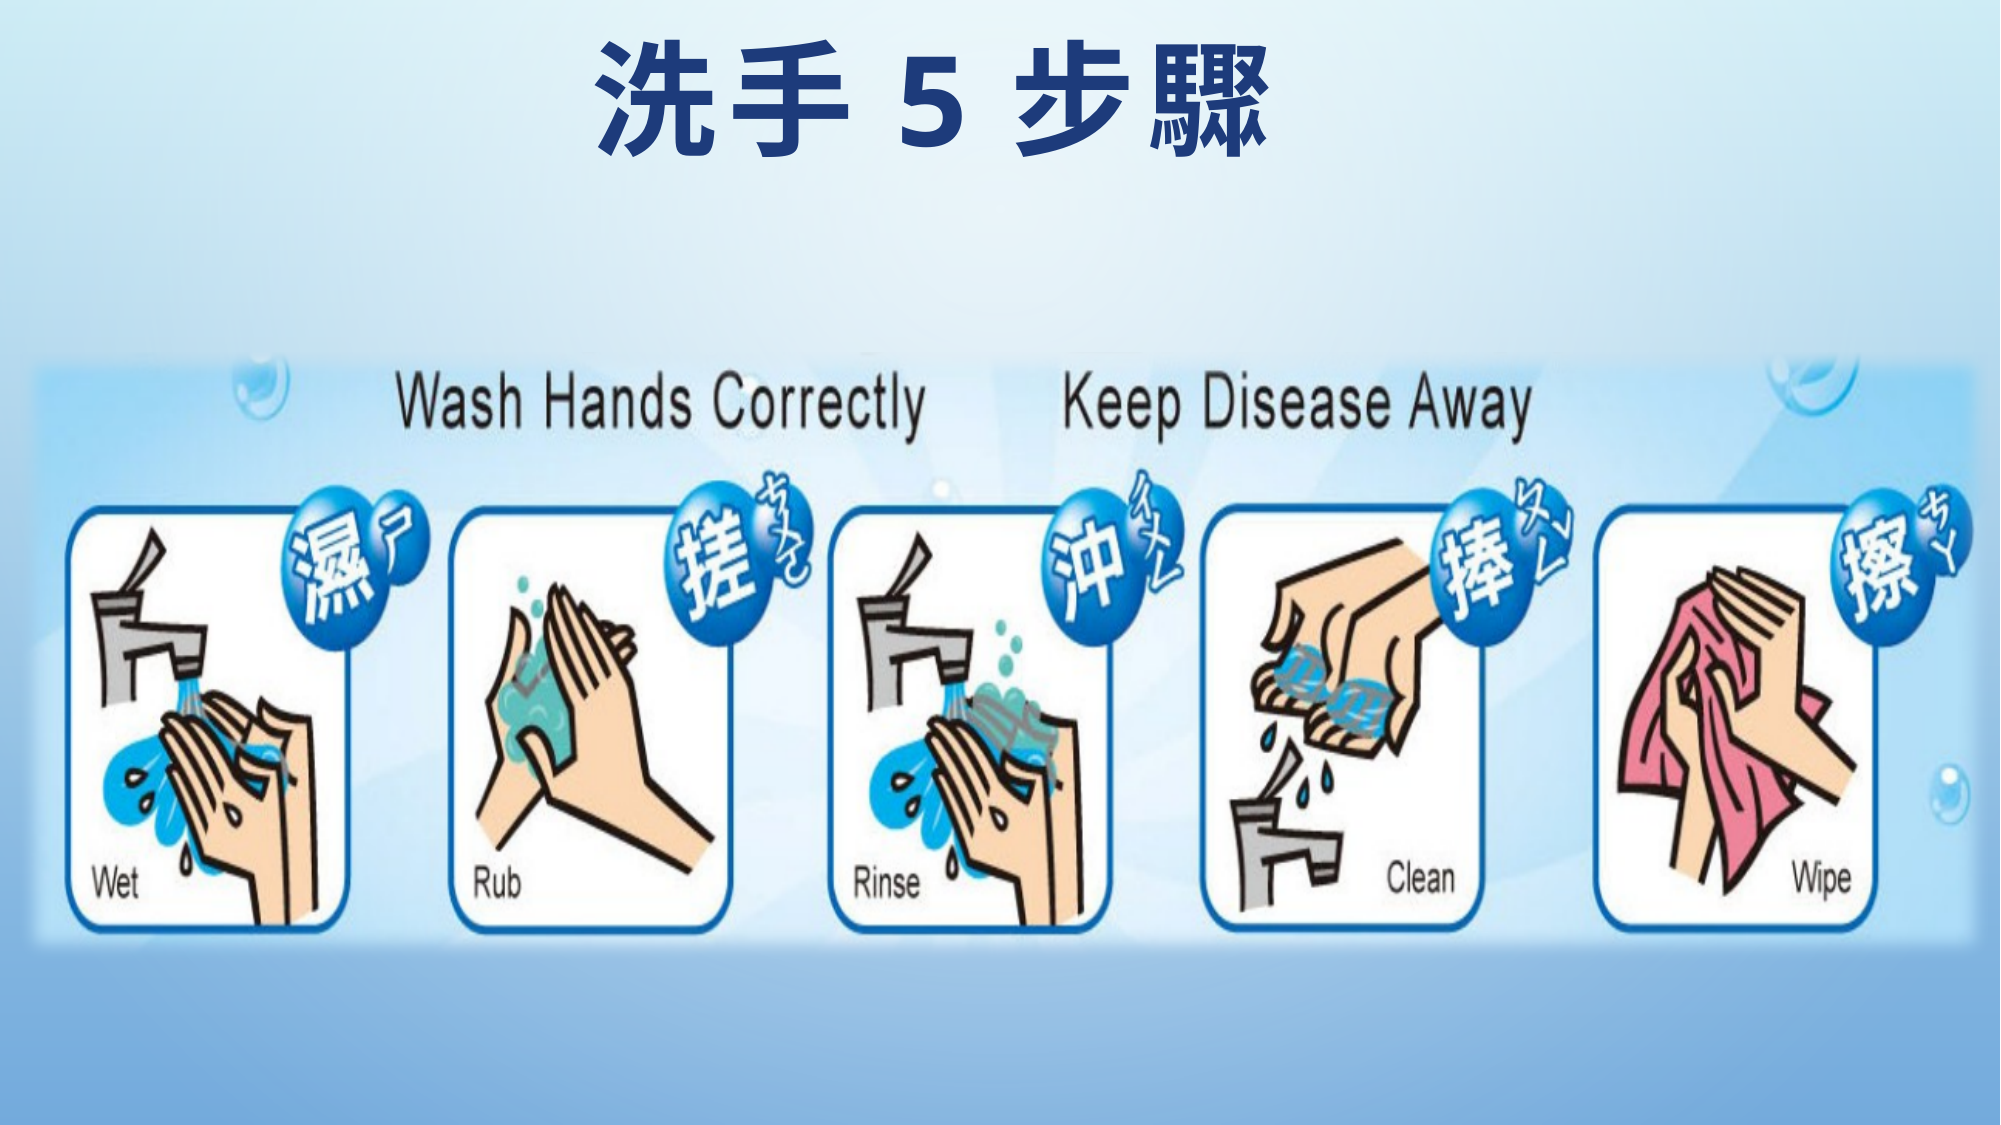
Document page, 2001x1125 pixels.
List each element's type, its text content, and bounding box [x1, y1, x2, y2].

picture [20, 352, 1988, 959]
title 洗手5步驟 [82, 0, 1783, 237]
